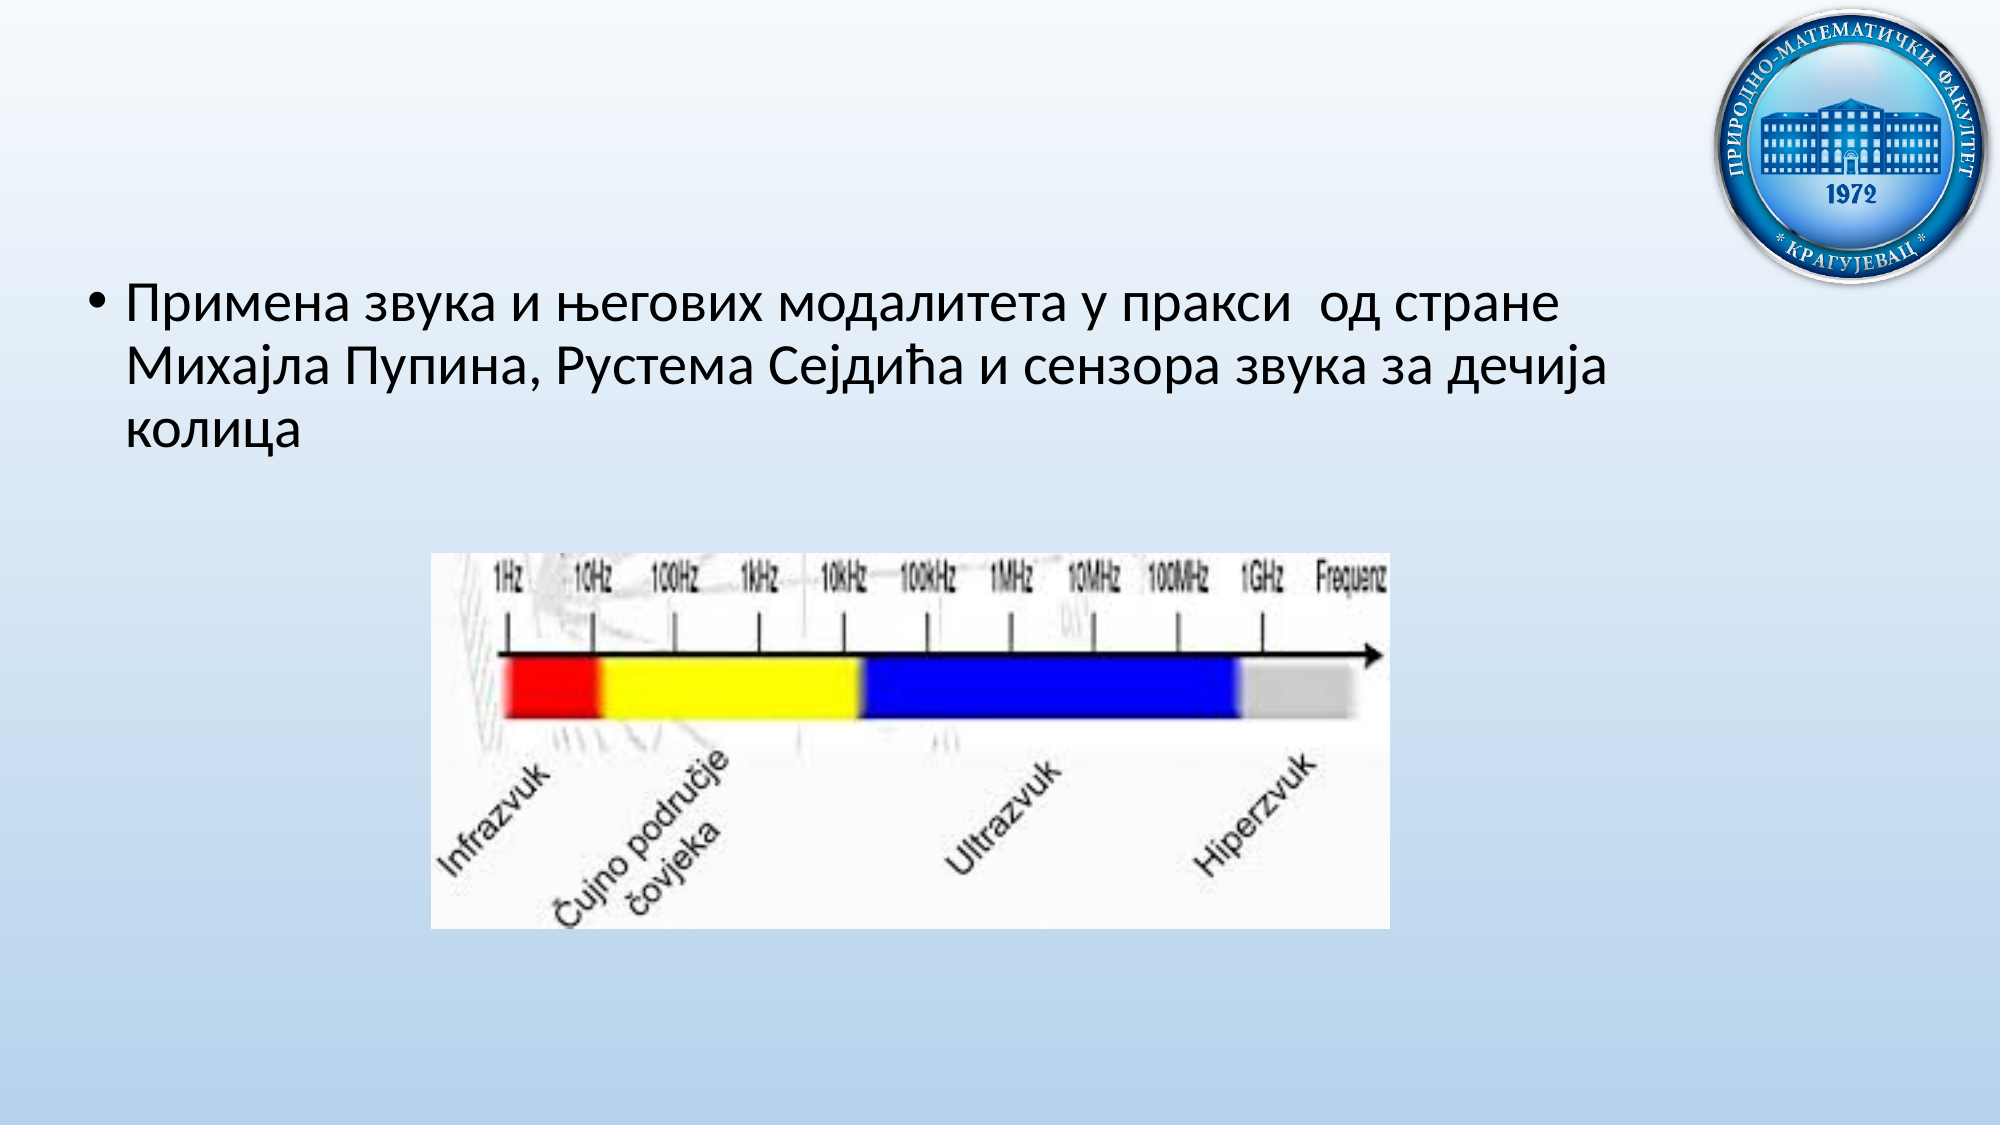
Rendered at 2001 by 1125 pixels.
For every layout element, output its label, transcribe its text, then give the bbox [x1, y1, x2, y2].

list Примена звука и његових модалитета у пракси од стране Михајла Пупина, Рустема Сејдића и сензора звука за дечија колица [72, 264, 1798, 1125]
picture [431, 553, 1390, 929]
picture [1704, 0, 2000, 296]
